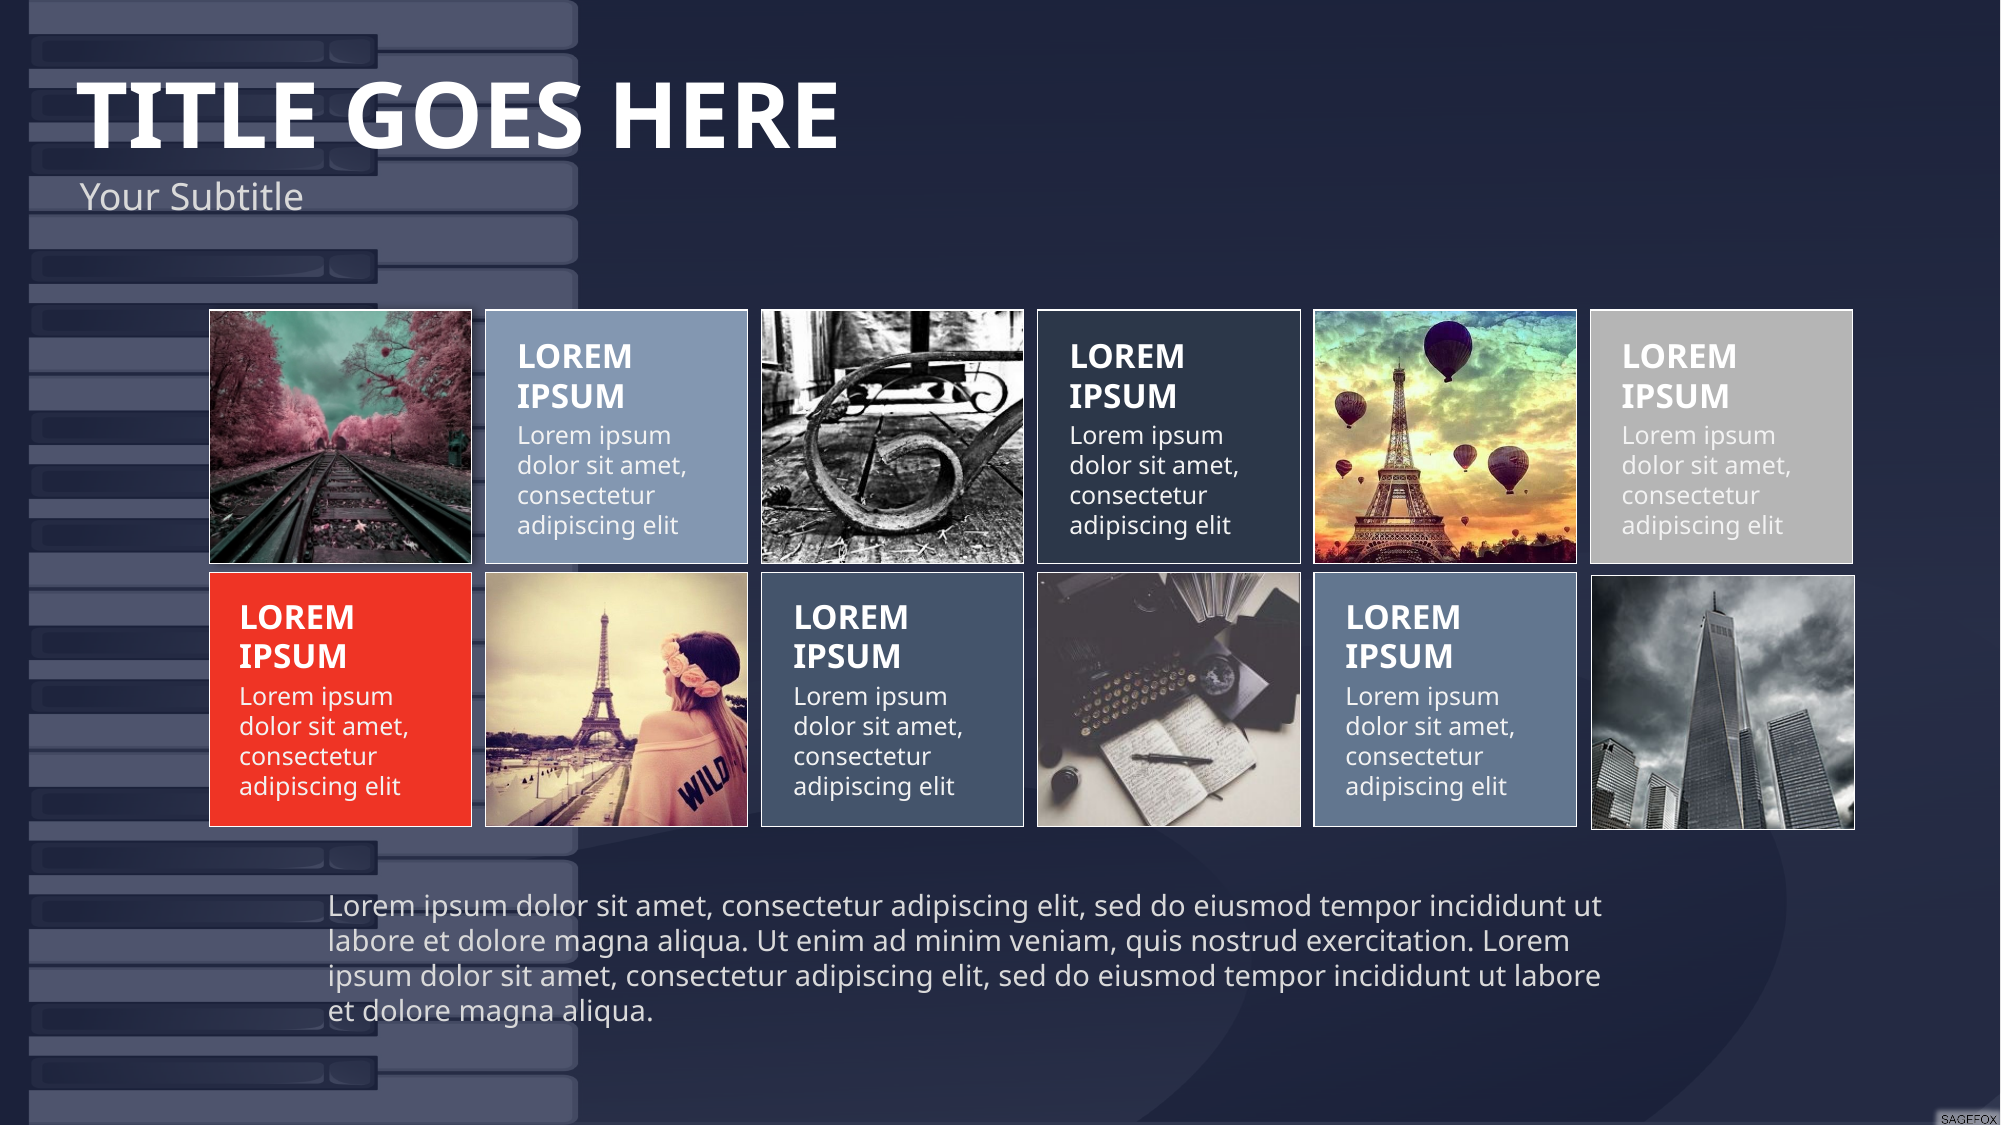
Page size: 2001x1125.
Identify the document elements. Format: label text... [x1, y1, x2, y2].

picture [1938, 1114, 1999, 1125]
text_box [1590, 309, 1853, 564]
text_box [1037, 309, 1301, 564]
text_box [485, 572, 749, 828]
text_box [1037, 572, 1301, 828]
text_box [761, 572, 1024, 827]
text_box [1313, 572, 1577, 827]
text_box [60, 49, 1020, 227]
text_box [1591, 574, 1855, 830]
text_box [1313, 309, 1577, 565]
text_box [209, 572, 472, 827]
text_box Lorem ipsum dolor sit amet, consectetur adipiscing elit, sed do eiusmod tempor incididunt ut labore et dolore magna aliqua. Ut enim ad minim veniam, quis nostrud exercitation. Lorem ipsum dolor sit amet, consectetur adipiscing elit, sed do eiusmod tempor incididunt ut labore et dolore magna aliqua. [312, 879, 1649, 1035]
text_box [485, 309, 748, 564]
text_box [208, 309, 473, 565]
text_box [761, 309, 1025, 565]
